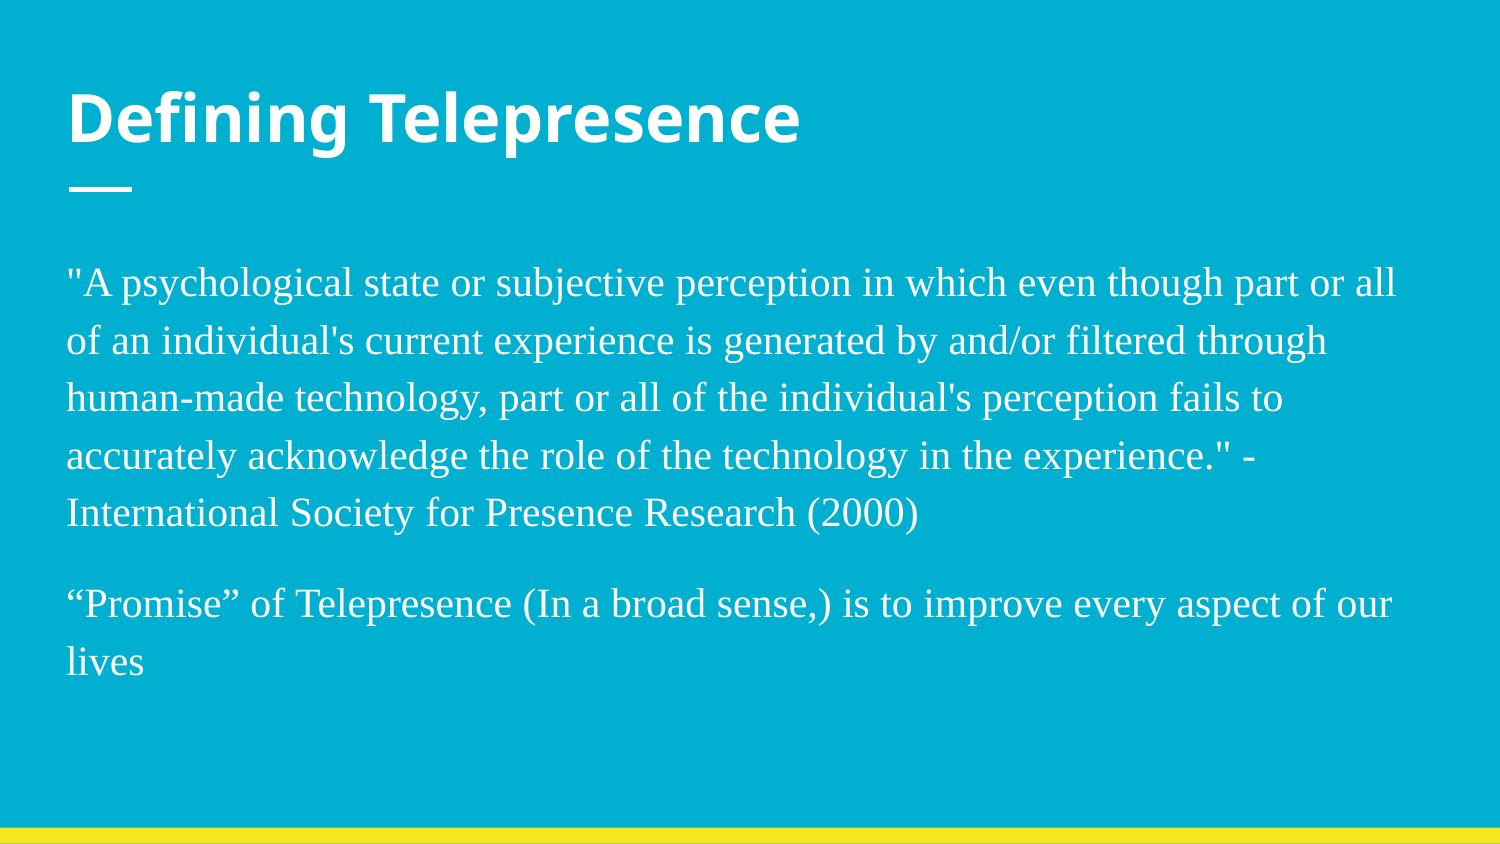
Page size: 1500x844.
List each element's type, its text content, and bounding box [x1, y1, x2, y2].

title Defining Telepresence [51, 61, 1449, 167]
list "A psychological state or subjective perception in which even though part or all of an individual's current experience is generated by and/or filtered through human-made technology, part or all of the individual's perception fails to accurately acknowledge the role of the technology in the experience." -International Society for Presence Research (2000) “Promise” of Telepresence (In a broad sense,) is to improve every aspect of our lives [51, 232, 1449, 750]
